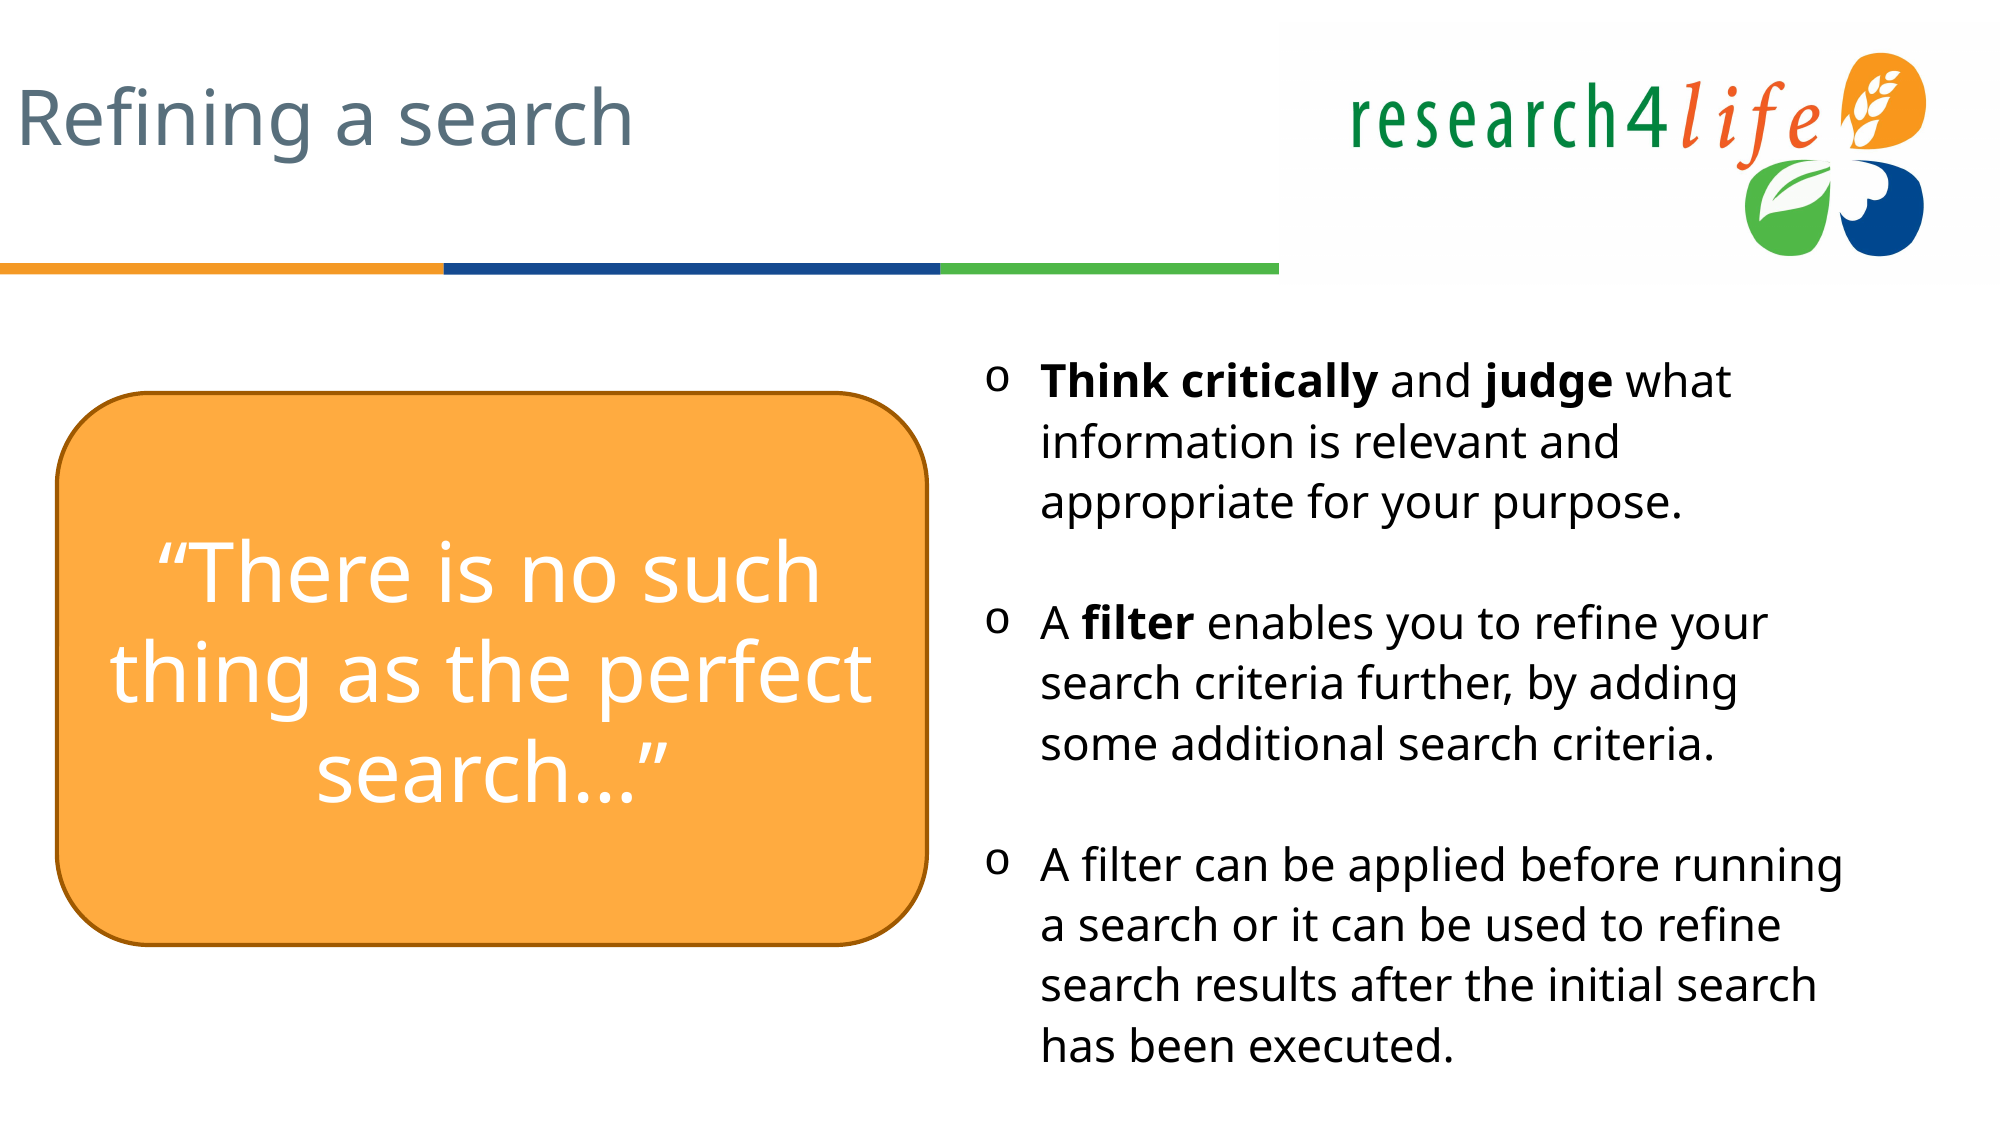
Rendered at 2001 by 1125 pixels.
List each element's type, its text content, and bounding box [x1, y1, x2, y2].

picture [1279, 22, 2000, 285]
list Think critically and judge what information is relevant and appropriate for your purpose. A filter enables you to refine your search criteria further, by adding some additional search criteria. A filter can be applied before running a search or it can be used to refine search results after the initial search has been executed. [968, 338, 1869, 1083]
text_box “There is no such thing as the perfect search…” [56, 392, 927, 946]
title Refining a search [0, 71, 1578, 250]
